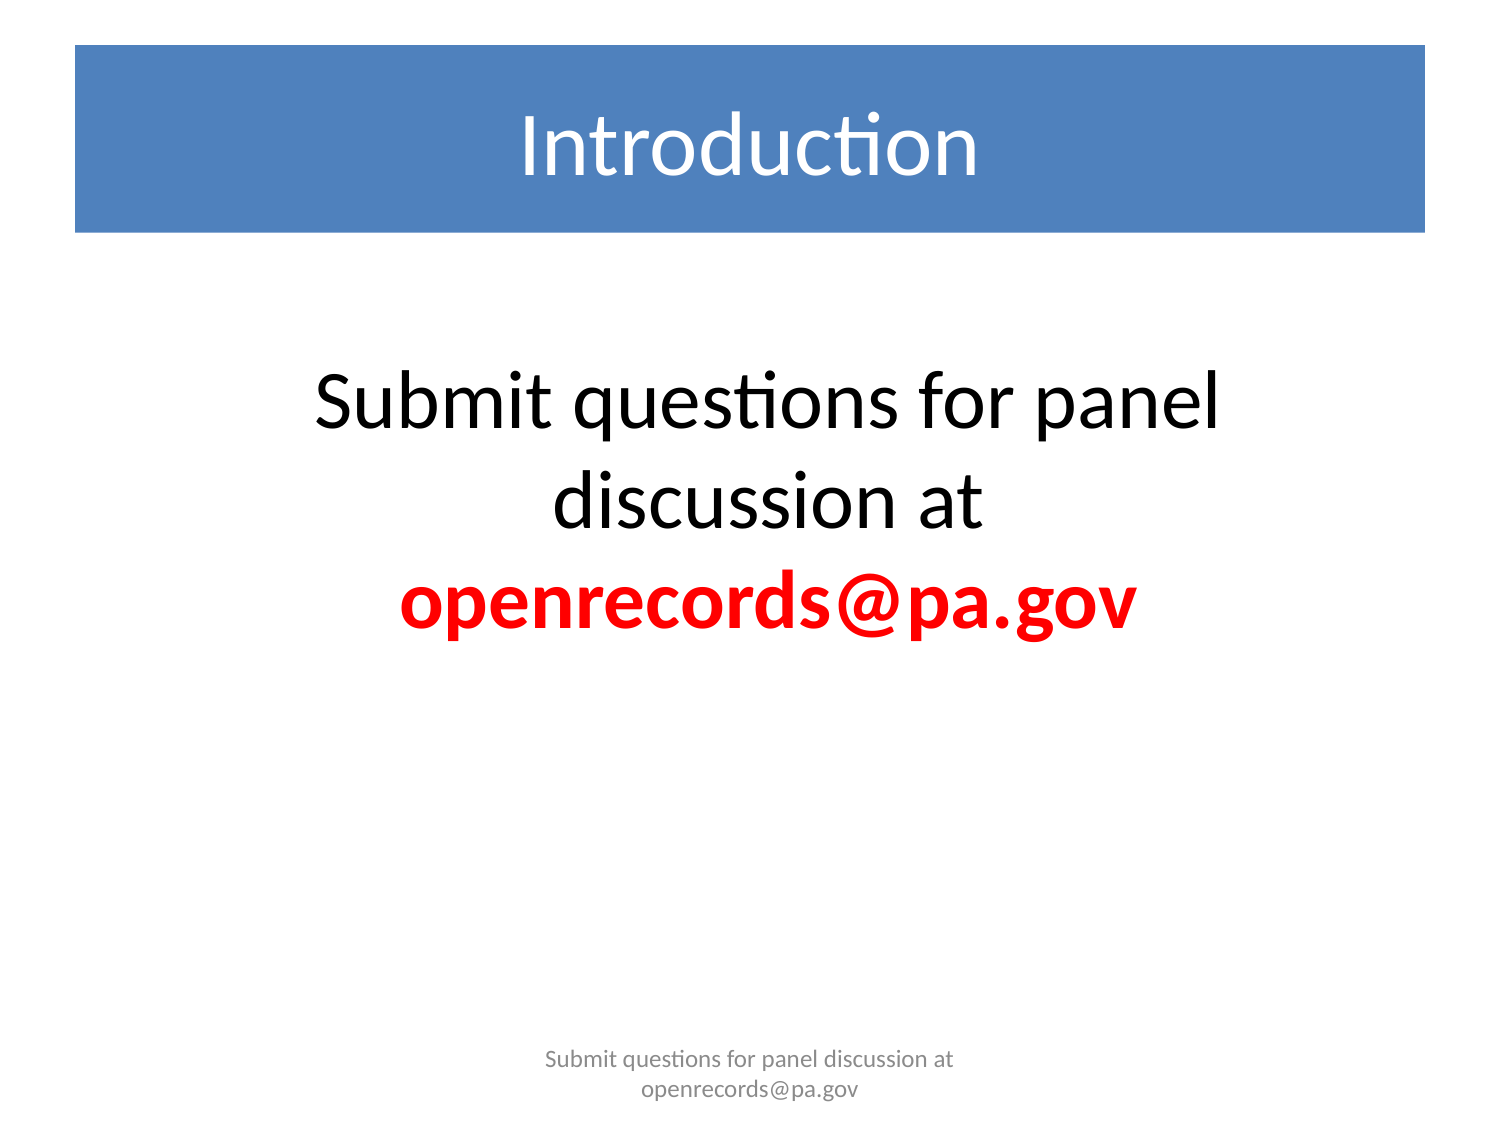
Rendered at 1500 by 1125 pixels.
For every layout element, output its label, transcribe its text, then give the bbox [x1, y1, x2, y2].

footer Submit questions for panel discussion at openrecords@pa.gov [512, 1042, 988, 1103]
text_box Submit questions for panel discussion at openrecords@pa.gov [187, 337, 1350, 653]
title Introduction [75, 45, 1425, 233]
